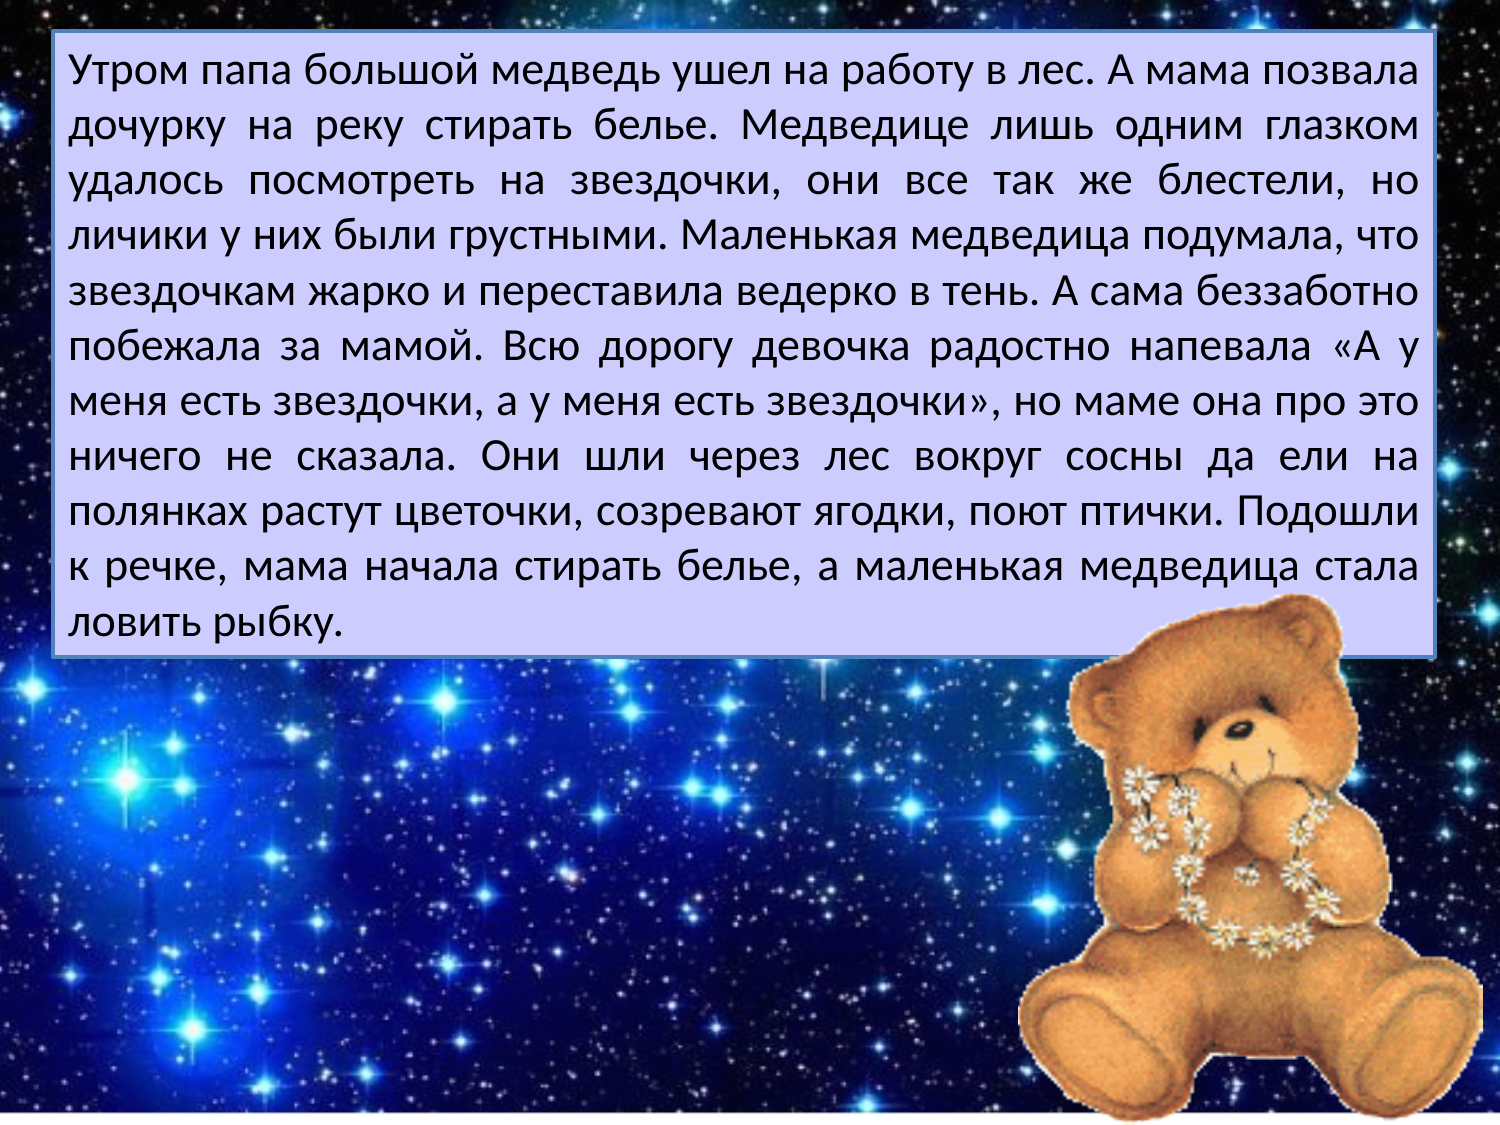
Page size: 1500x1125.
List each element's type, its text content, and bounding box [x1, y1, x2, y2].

picture [0, 0, 1500, 1125]
list Утром папа большой медведь ушел на работу в лес. А мама позвала дочурку на реку стирать белье. Медведице лишь одним глазком удалось посмотреть на звездочки, они все так же блестели, но личики у них были грустными. Маленькая медведица подумала, что звездочкам жарко и переставила ведерко в тень. А сама беззаботно побежала за мамой. Всю дорогу девочка радостно напевала «А у меня есть звездочки, а у меня есть звездочки», но маме она про это ничего не сказала. Они шли через лес вокруг сосны да ели на полянках растут цветочки, созревают ягодки, поют птички. Подошли к речке, мама начала стирать белье, а маленькая медведица стала ловить рыбку. [51, 29, 1437, 659]
